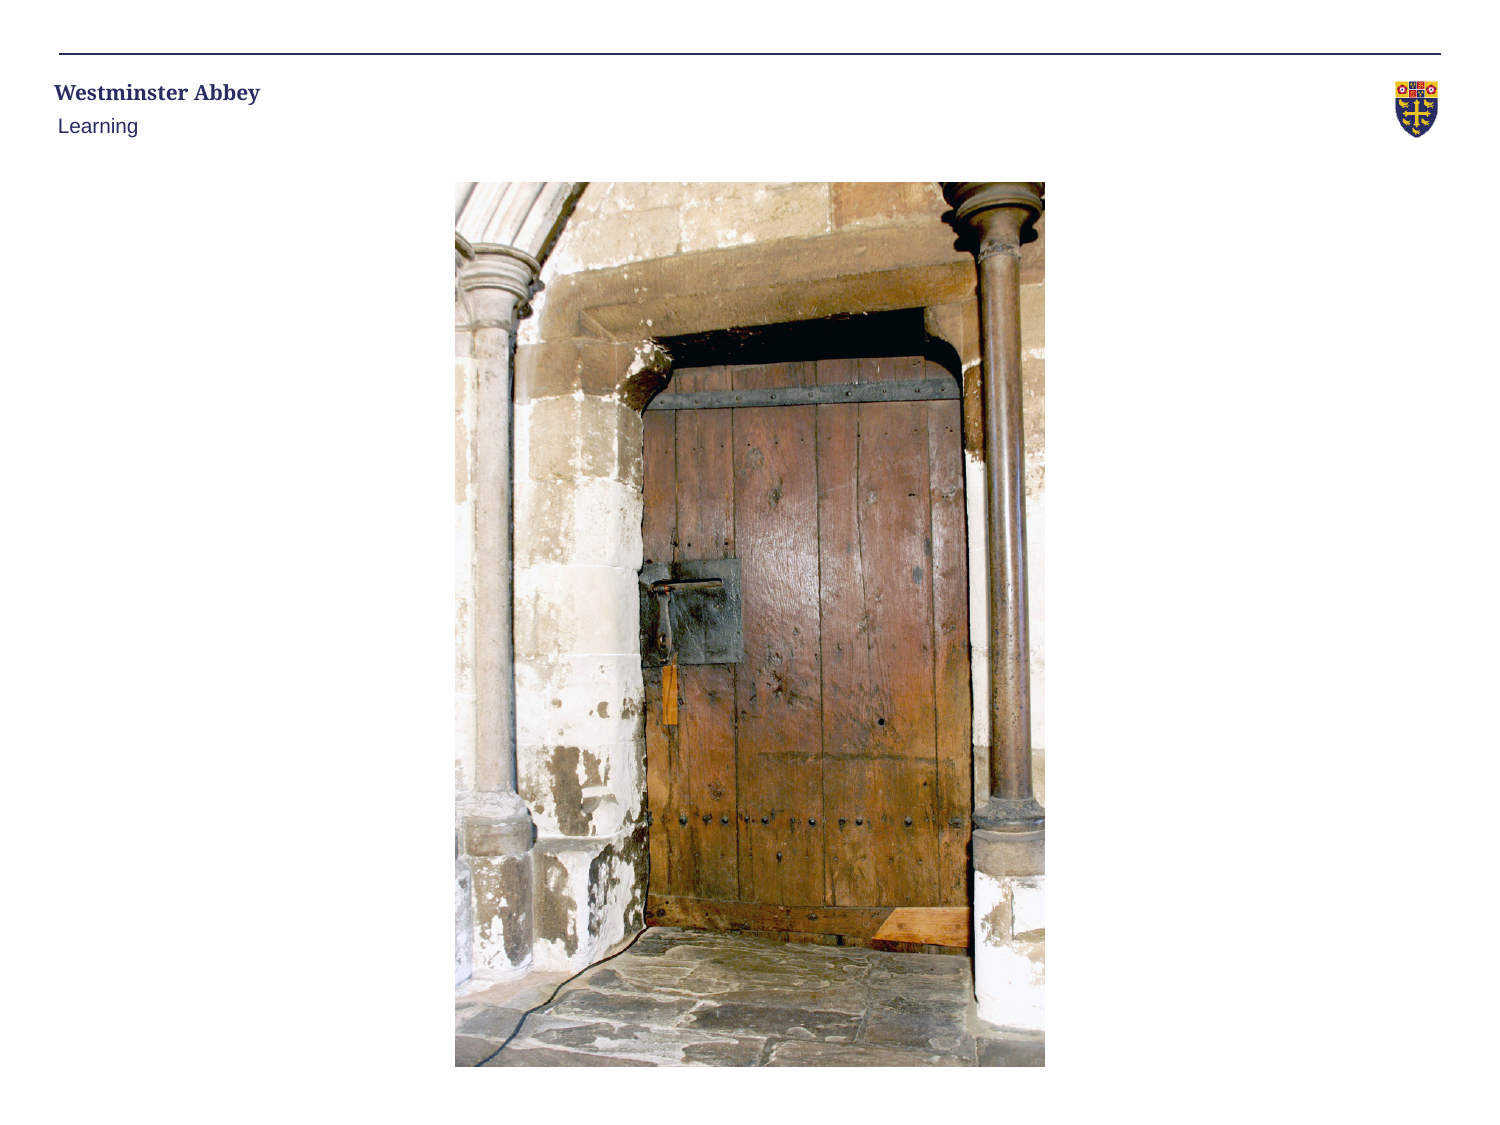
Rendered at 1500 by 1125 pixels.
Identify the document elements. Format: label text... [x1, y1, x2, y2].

picture [1395, 81, 1438, 138]
picture [455, 182, 1045, 1067]
text_box Learning [43, 105, 1036, 134]
